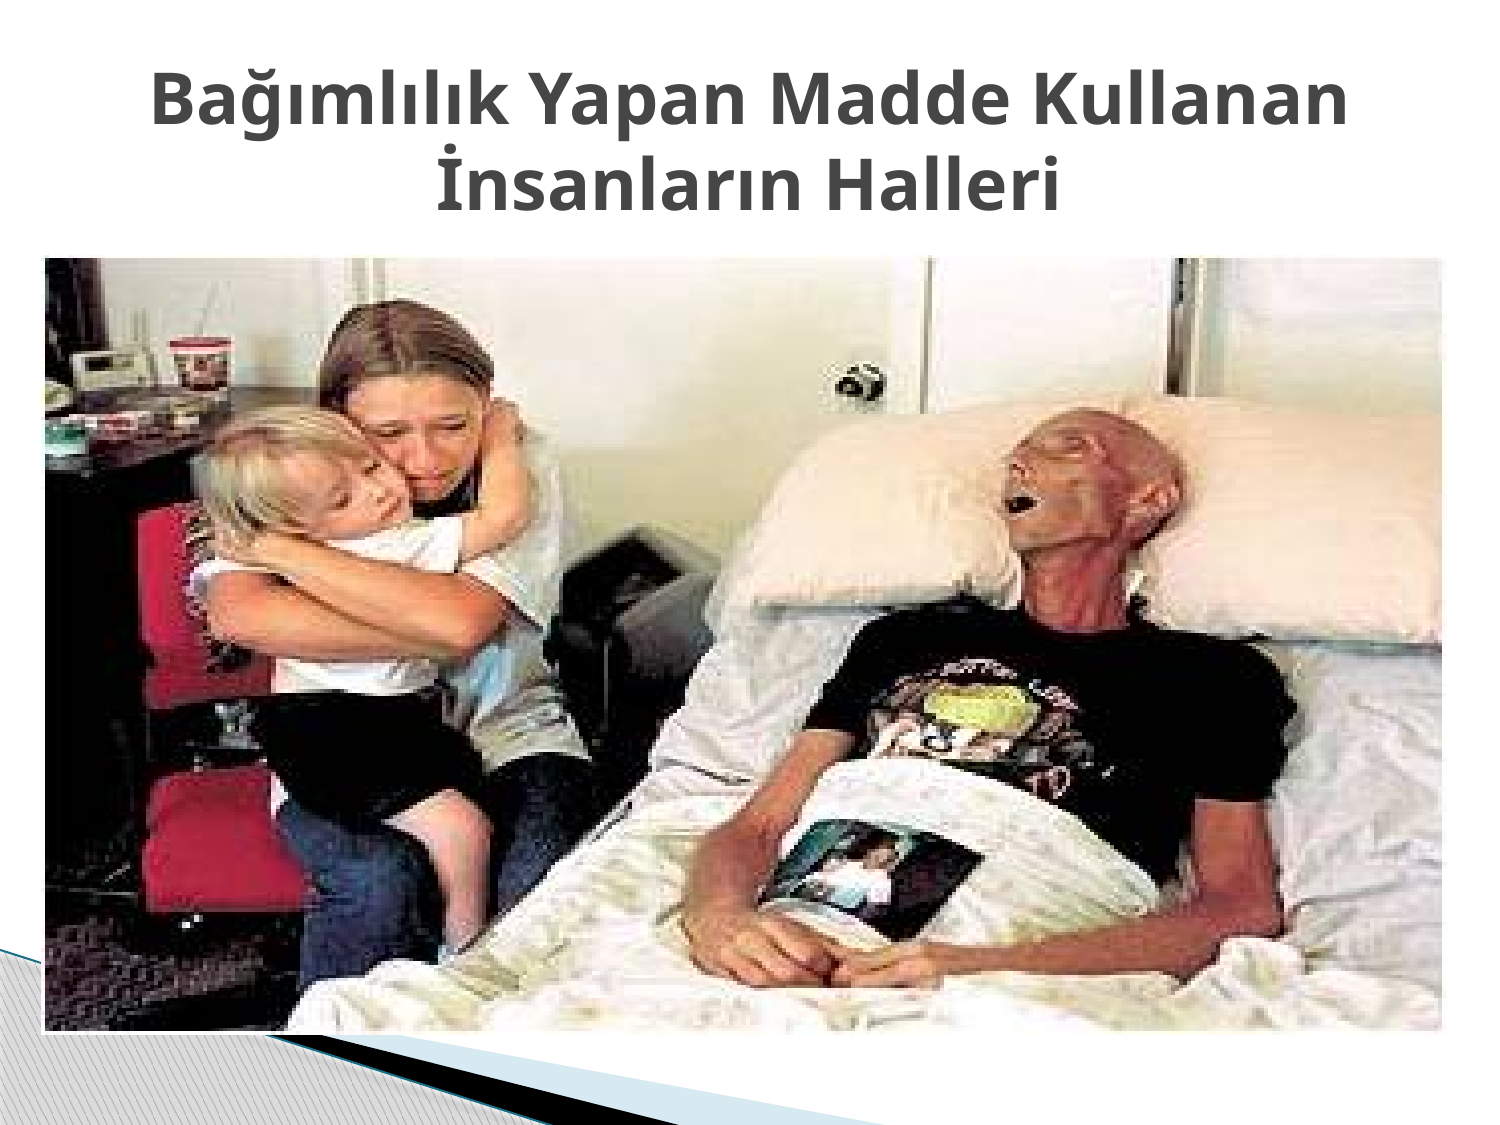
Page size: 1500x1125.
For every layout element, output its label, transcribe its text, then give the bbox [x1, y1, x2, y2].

title Bağımlılık Yapan Madde Kullanan İnsanların Halleri [75, 45, 1425, 233]
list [41, 255, 1448, 1036]
